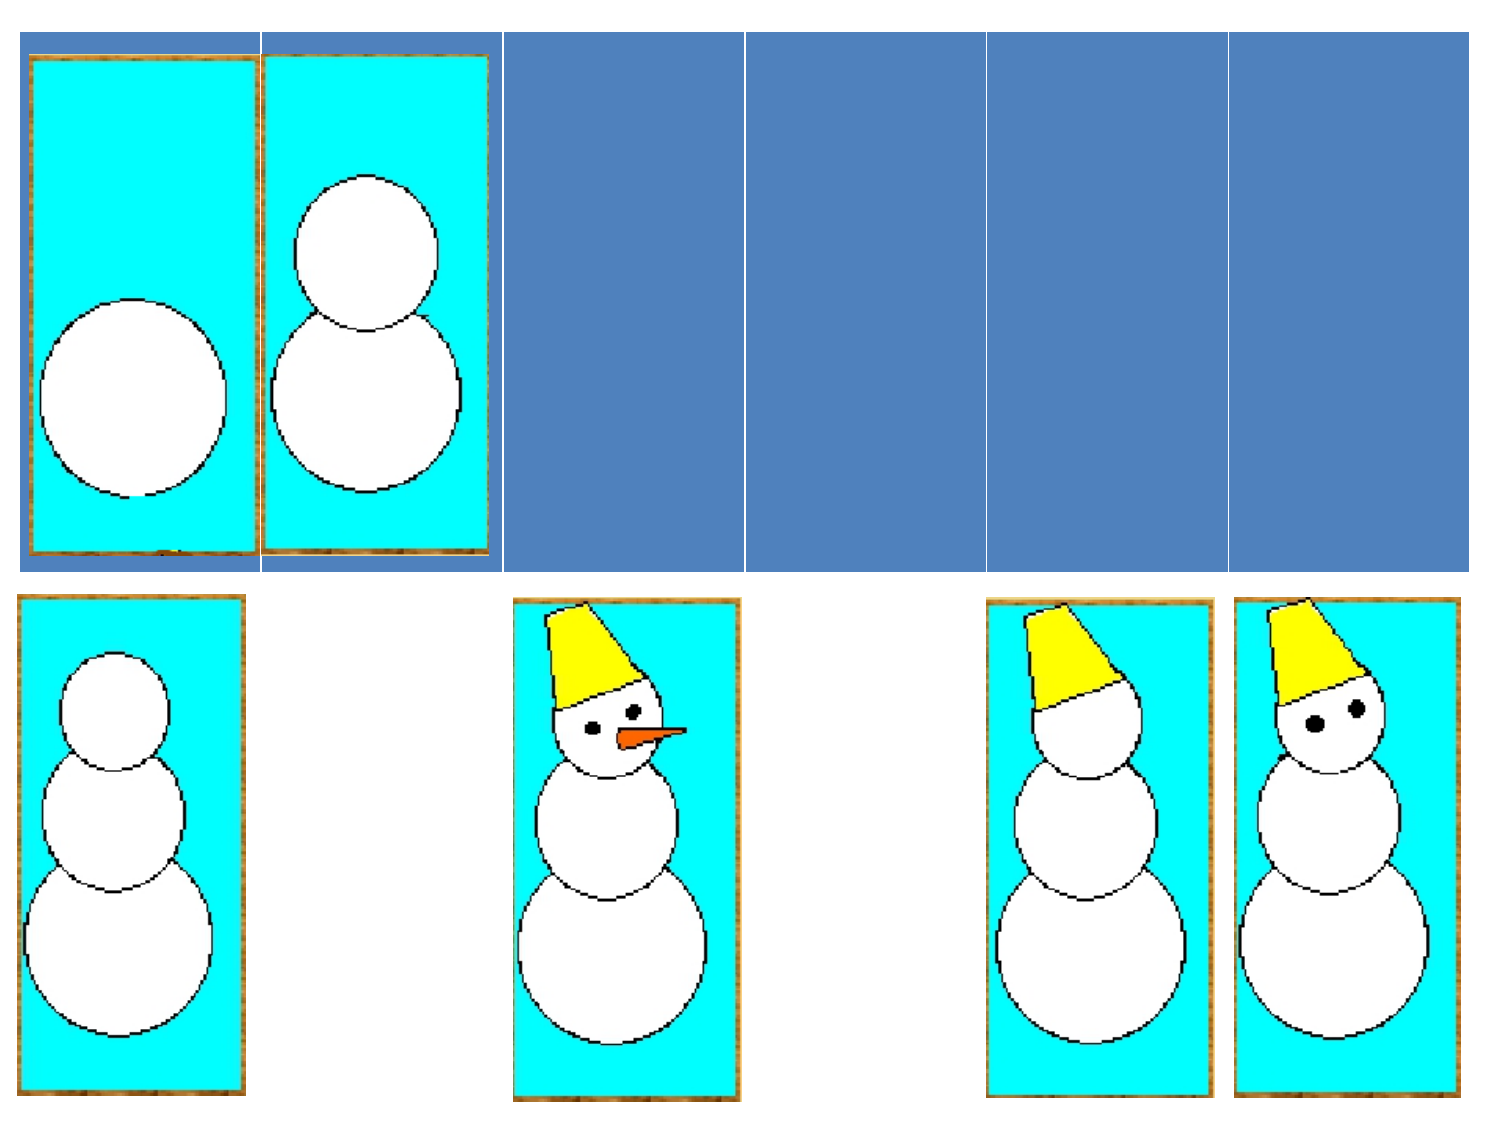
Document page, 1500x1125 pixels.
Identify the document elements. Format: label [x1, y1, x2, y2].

table_header [20, 32, 260, 572]
picture [261, 54, 489, 556]
picture [985, 597, 1215, 1098]
table_header [1229, 32, 1469, 572]
table_header [746, 32, 986, 572]
picture [513, 597, 743, 1103]
table_header [987, 32, 1228, 572]
table_header [504, 32, 744, 572]
picture [17, 594, 246, 1097]
picture [29, 54, 260, 556]
table_header [262, 32, 502, 572]
picture [1233, 597, 1461, 1098]
